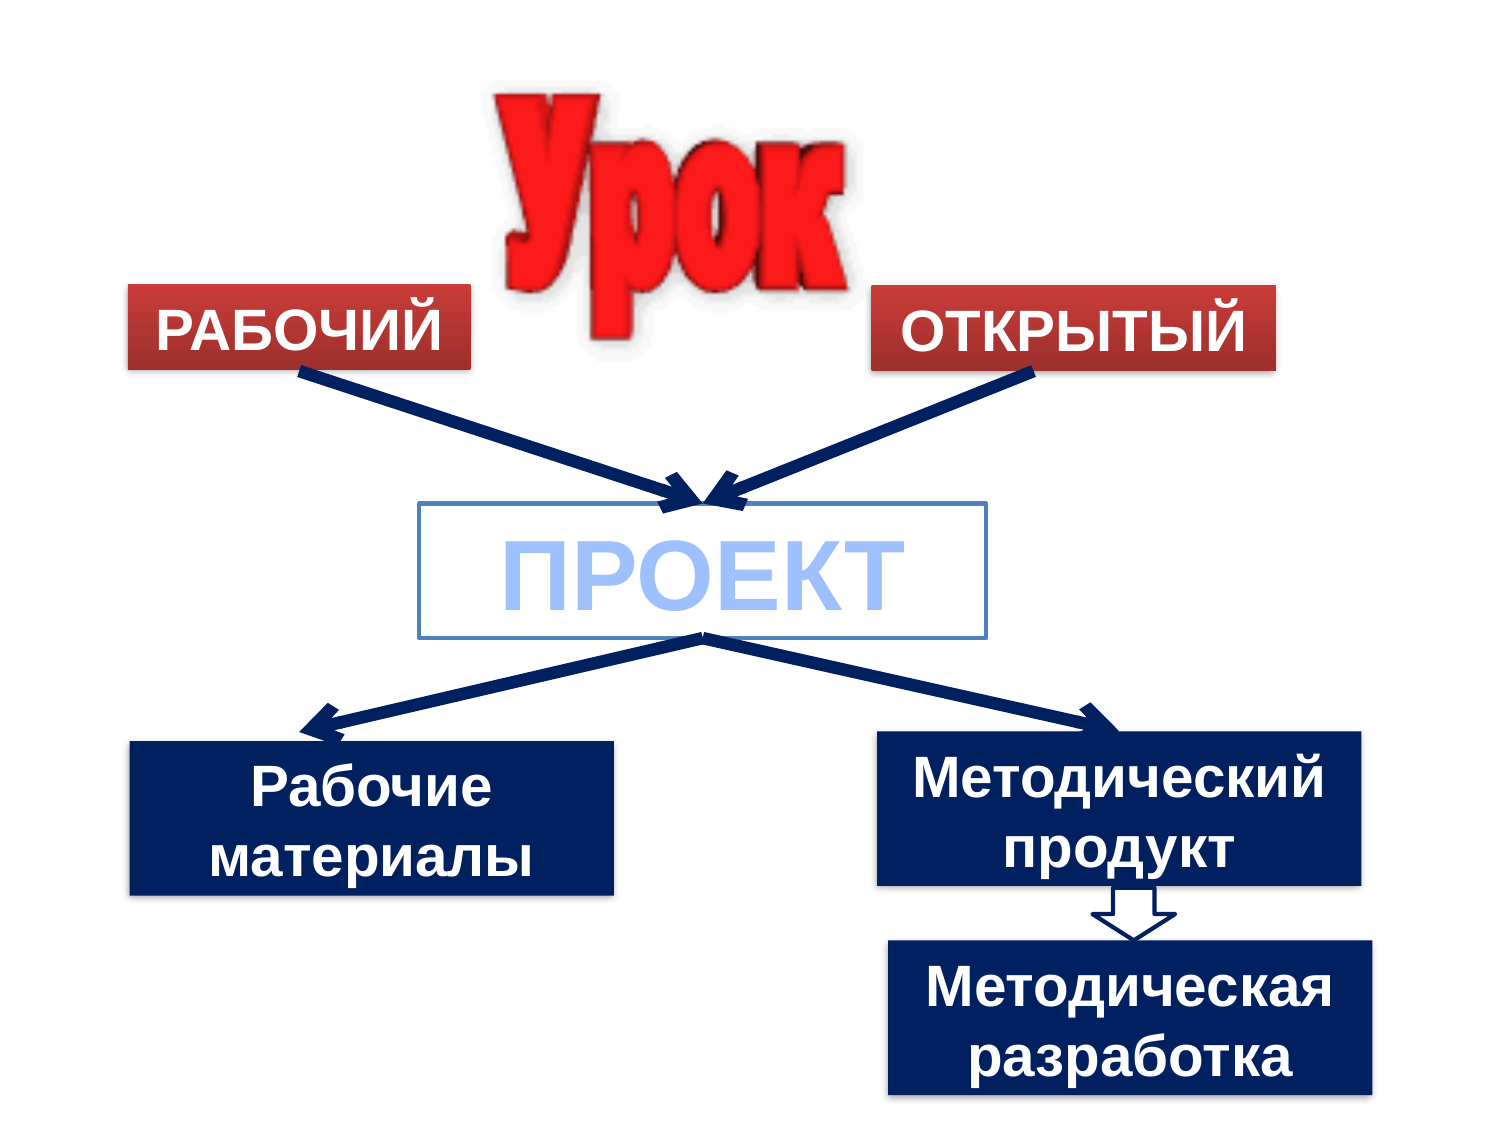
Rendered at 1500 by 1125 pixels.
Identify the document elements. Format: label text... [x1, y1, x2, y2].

text_box [1090, 885, 1178, 943]
text_box ПРОЕКТ [417, 512, 988, 638]
text_box Методический продукт [877, 731, 1362, 886]
text_box Рабочие материалы [129, 741, 614, 896]
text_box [298, 639, 704, 733]
picture [466, 77, 882, 362]
text_box Методическая разработка [888, 940, 1373, 1096]
text_box ОТКРЫТЫЙ [884, 285, 1276, 371]
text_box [705, 370, 1034, 504]
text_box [298, 370, 704, 504]
text_box РАБОЧИЙ [127, 284, 463, 370]
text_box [705, 639, 1120, 732]
